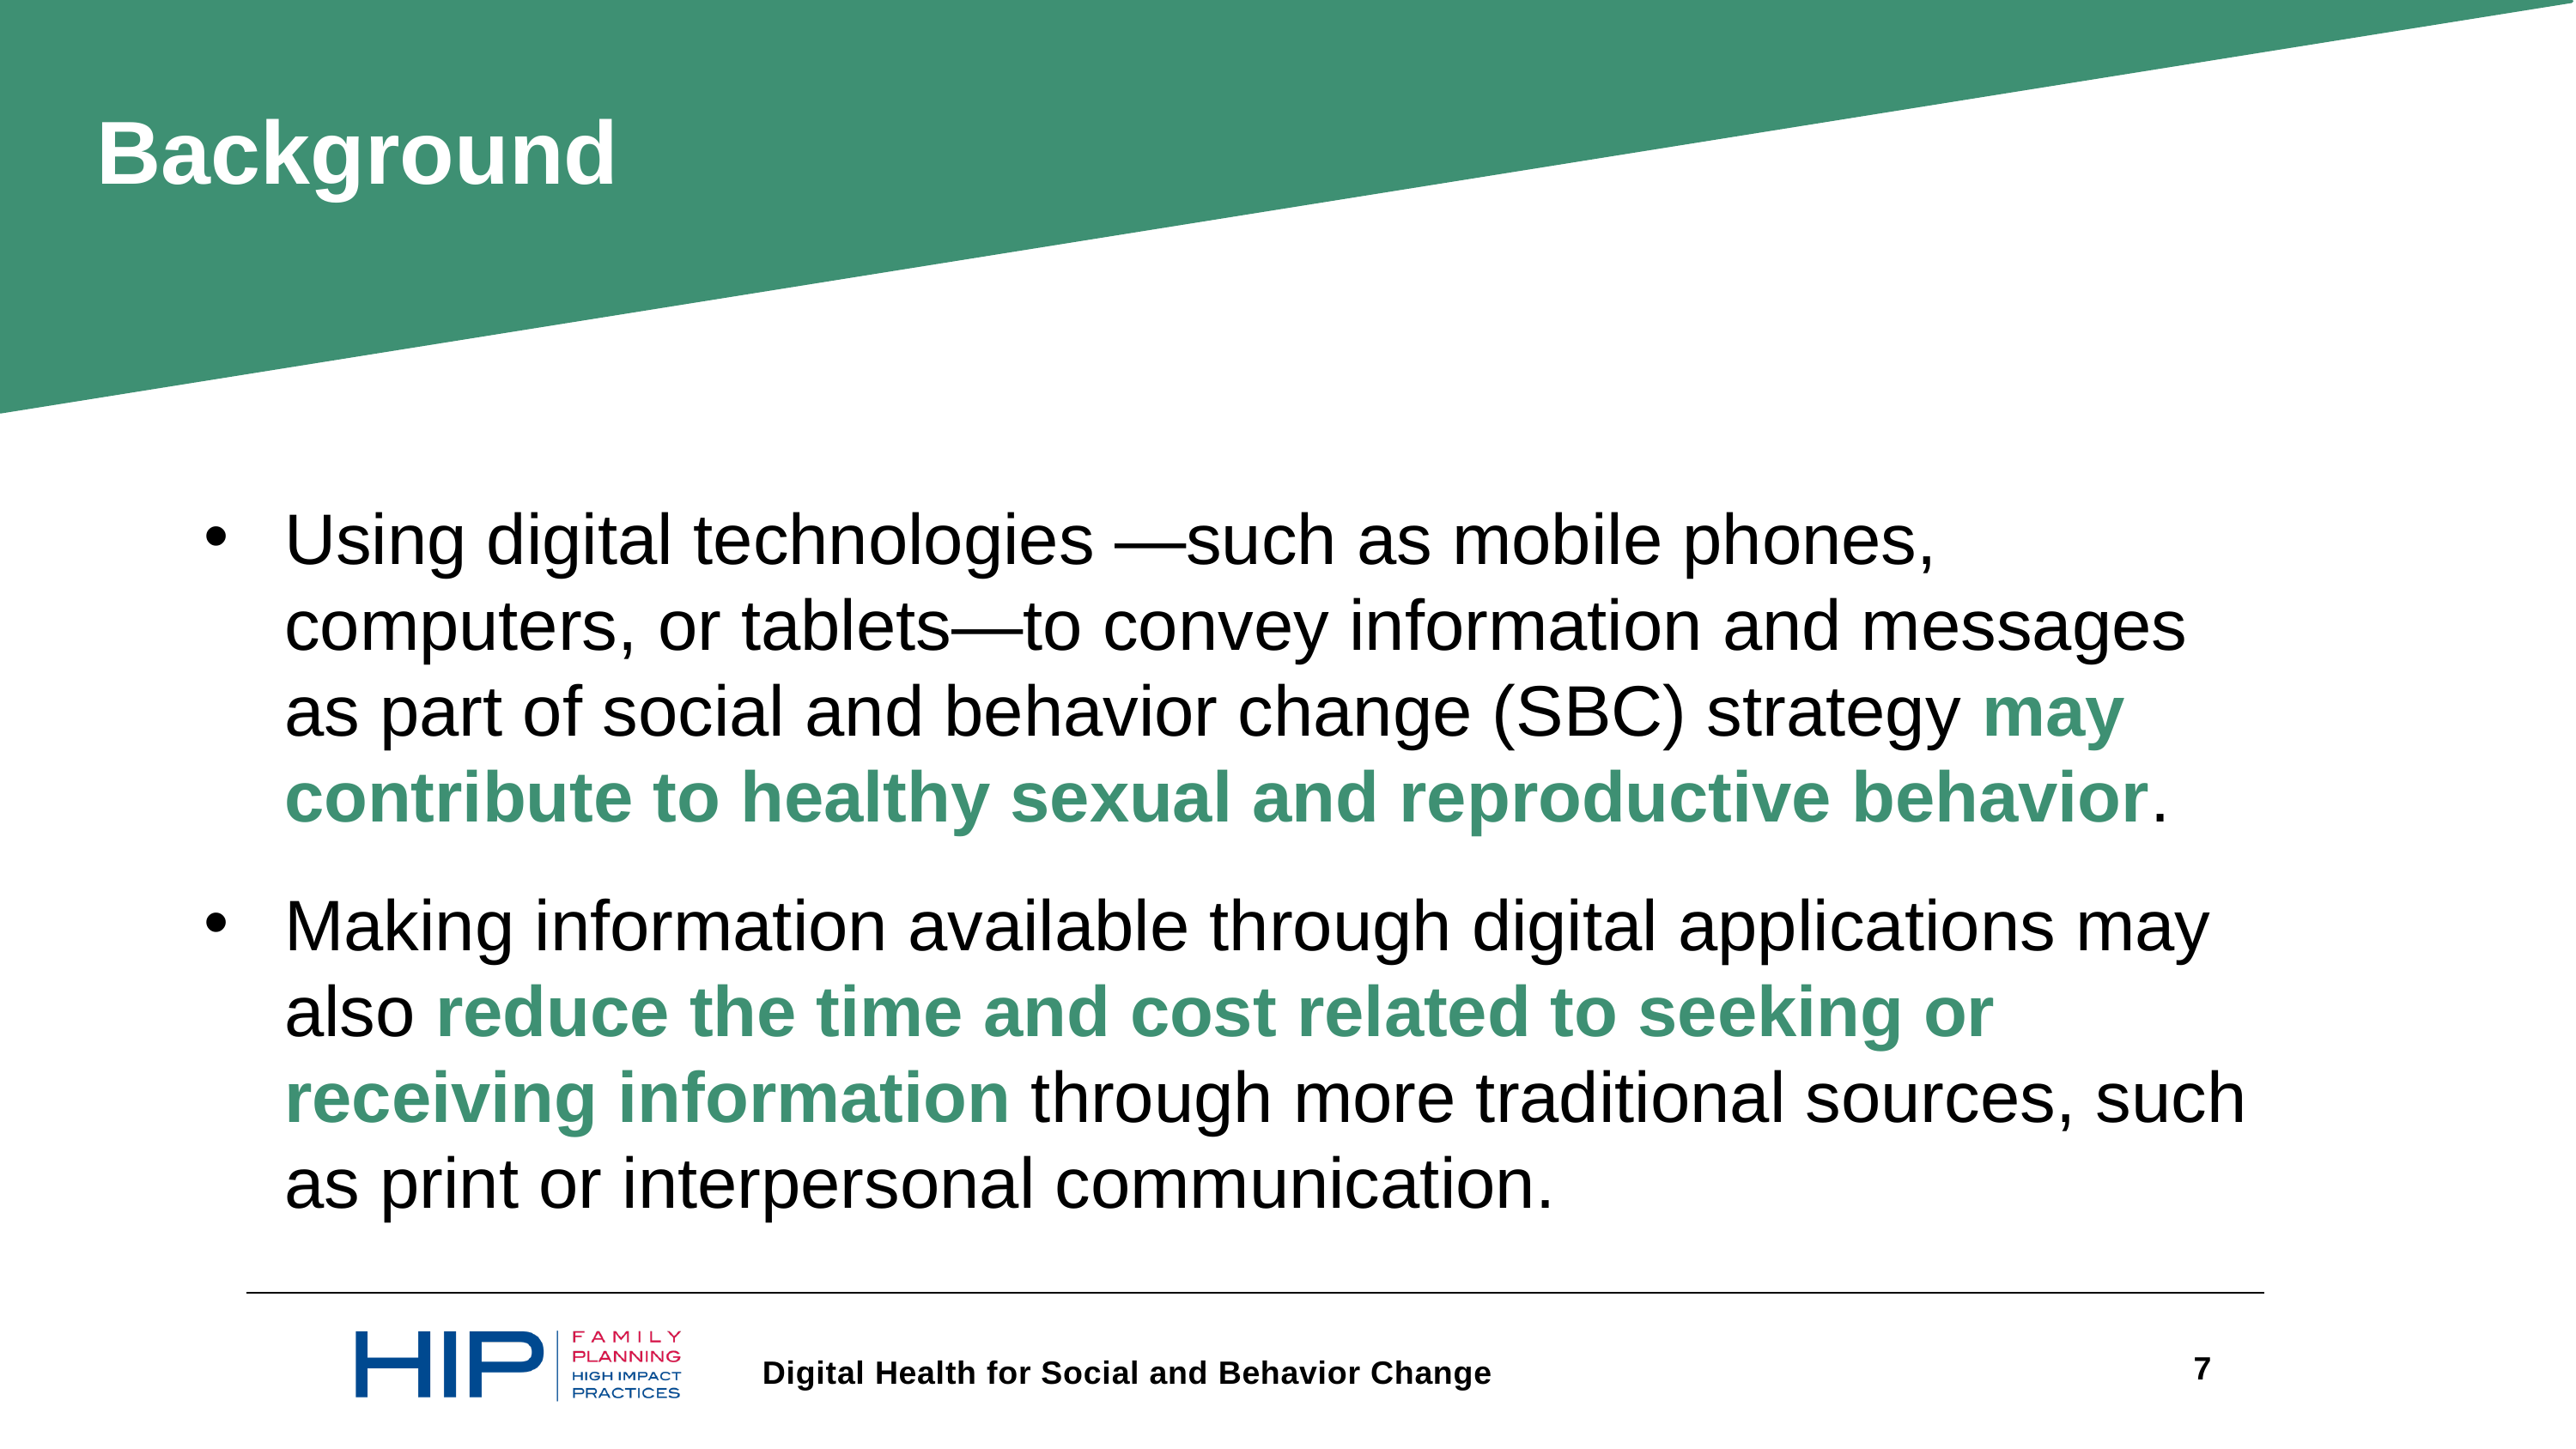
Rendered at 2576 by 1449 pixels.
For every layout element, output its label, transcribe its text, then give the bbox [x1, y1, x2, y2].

picture [348, 1323, 697, 1410]
text_box Background [96, 85, 674, 202]
text_box Using digital technologies —such as mobile phones, computers, or tablets—to convey information and messages as part of social and behavior change (SBC) strategy may contribute to healthy sexual and reproductive behavior. Making information available through digital applications may also reduce the time and cost related to seeking or receiving information through more traditional sources, such as print or interpersonal communication. [204, 493, 2265, 1223]
slide_number 7 [1923, 1341, 2225, 1393]
text_box [0, 0, 2574, 414]
